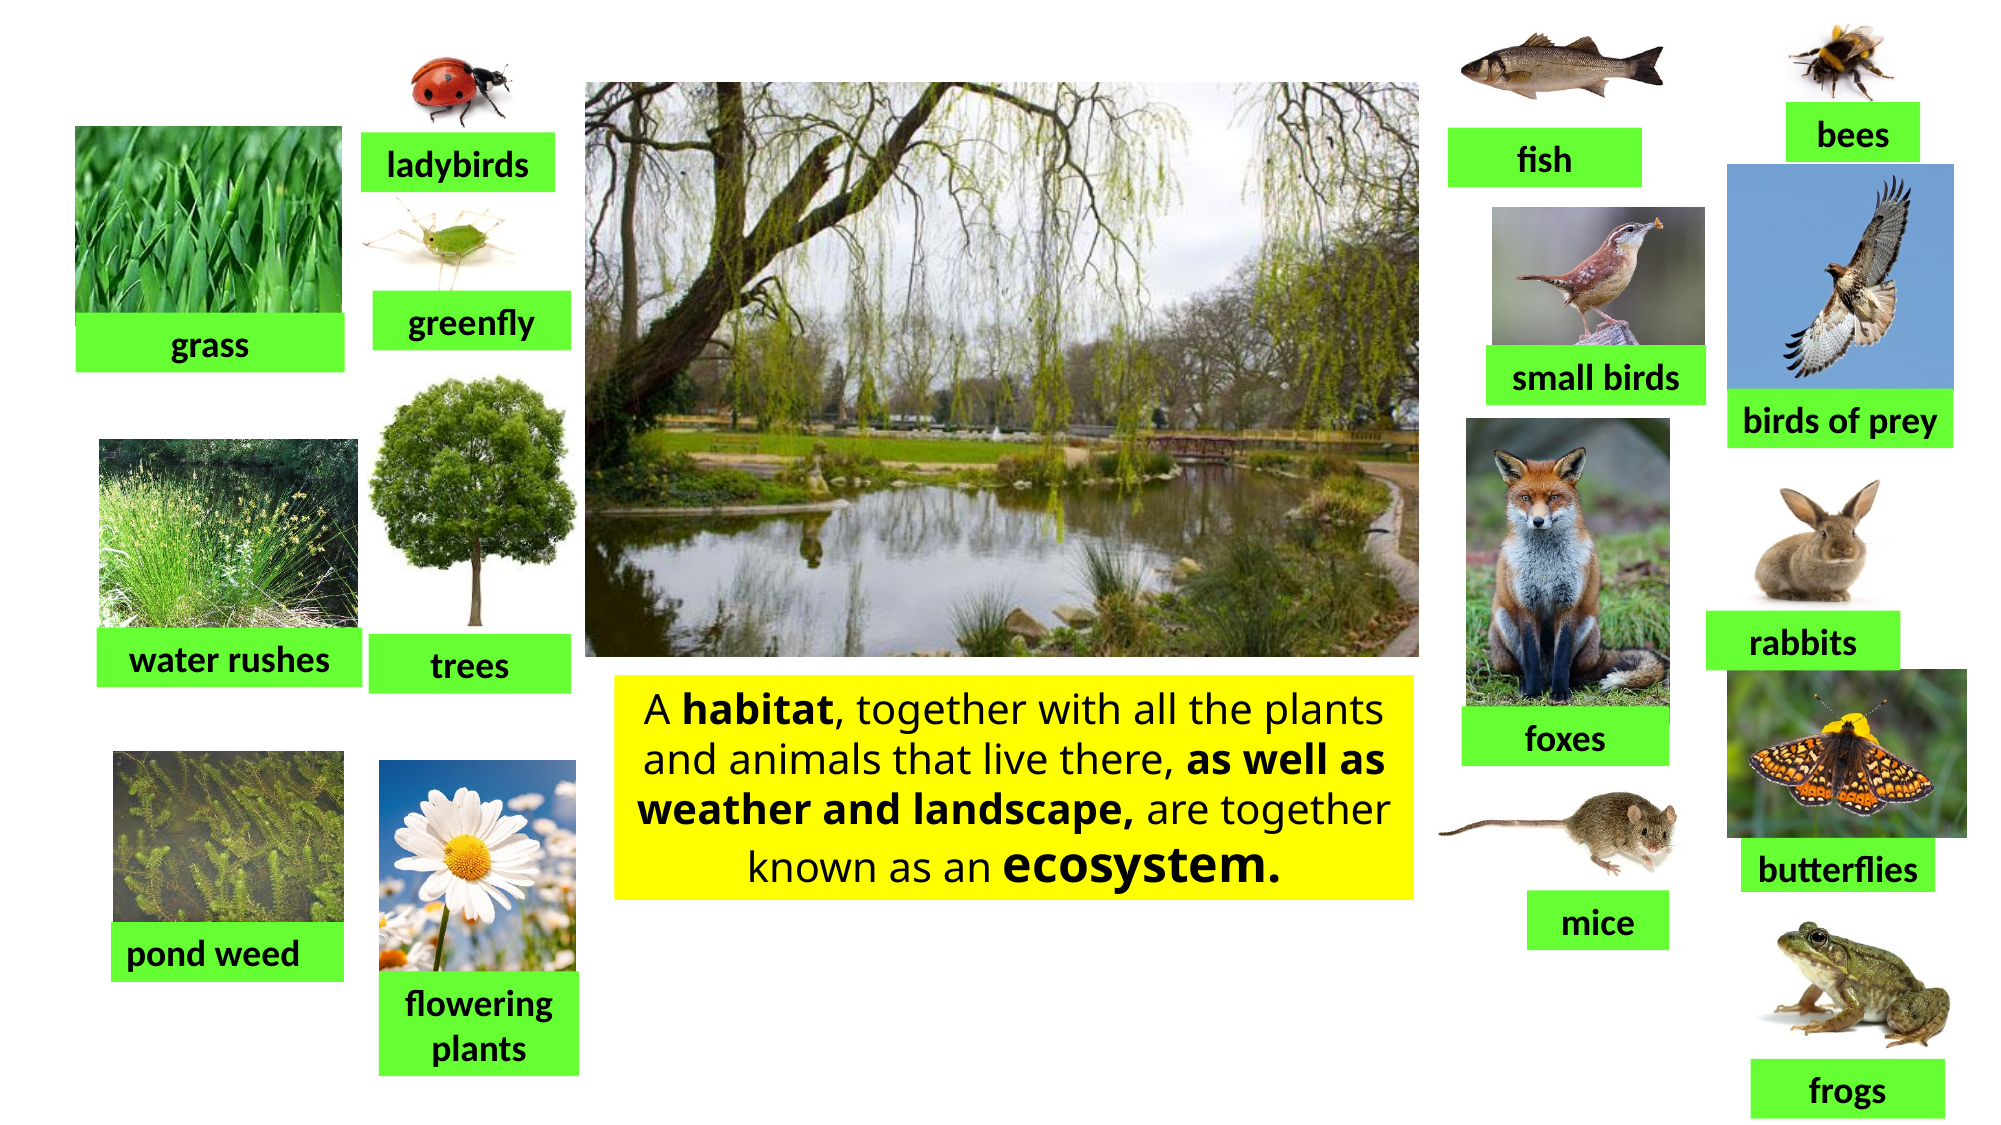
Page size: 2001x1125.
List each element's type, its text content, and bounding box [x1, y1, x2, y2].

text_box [75, 126, 345, 374]
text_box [1485, 207, 1707, 406]
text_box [1447, 16, 1673, 189]
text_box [1706, 469, 1914, 659]
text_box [1727, 669, 1967, 899]
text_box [1727, 164, 1954, 446]
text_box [360, 178, 571, 357]
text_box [111, 751, 344, 983]
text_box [1461, 418, 1670, 767]
text_box A habitat, together with all the plants and animals that live there, as well as weather and landscape, are together known as an ecosystem. [614, 675, 1414, 900]
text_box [1739, 892, 1991, 1120]
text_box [96, 439, 363, 690]
picture [585, 82, 1419, 657]
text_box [367, 373, 579, 695]
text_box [1430, 768, 1711, 953]
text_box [360, 43, 555, 194]
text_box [378, 760, 580, 1078]
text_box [1786, 19, 1921, 152]
